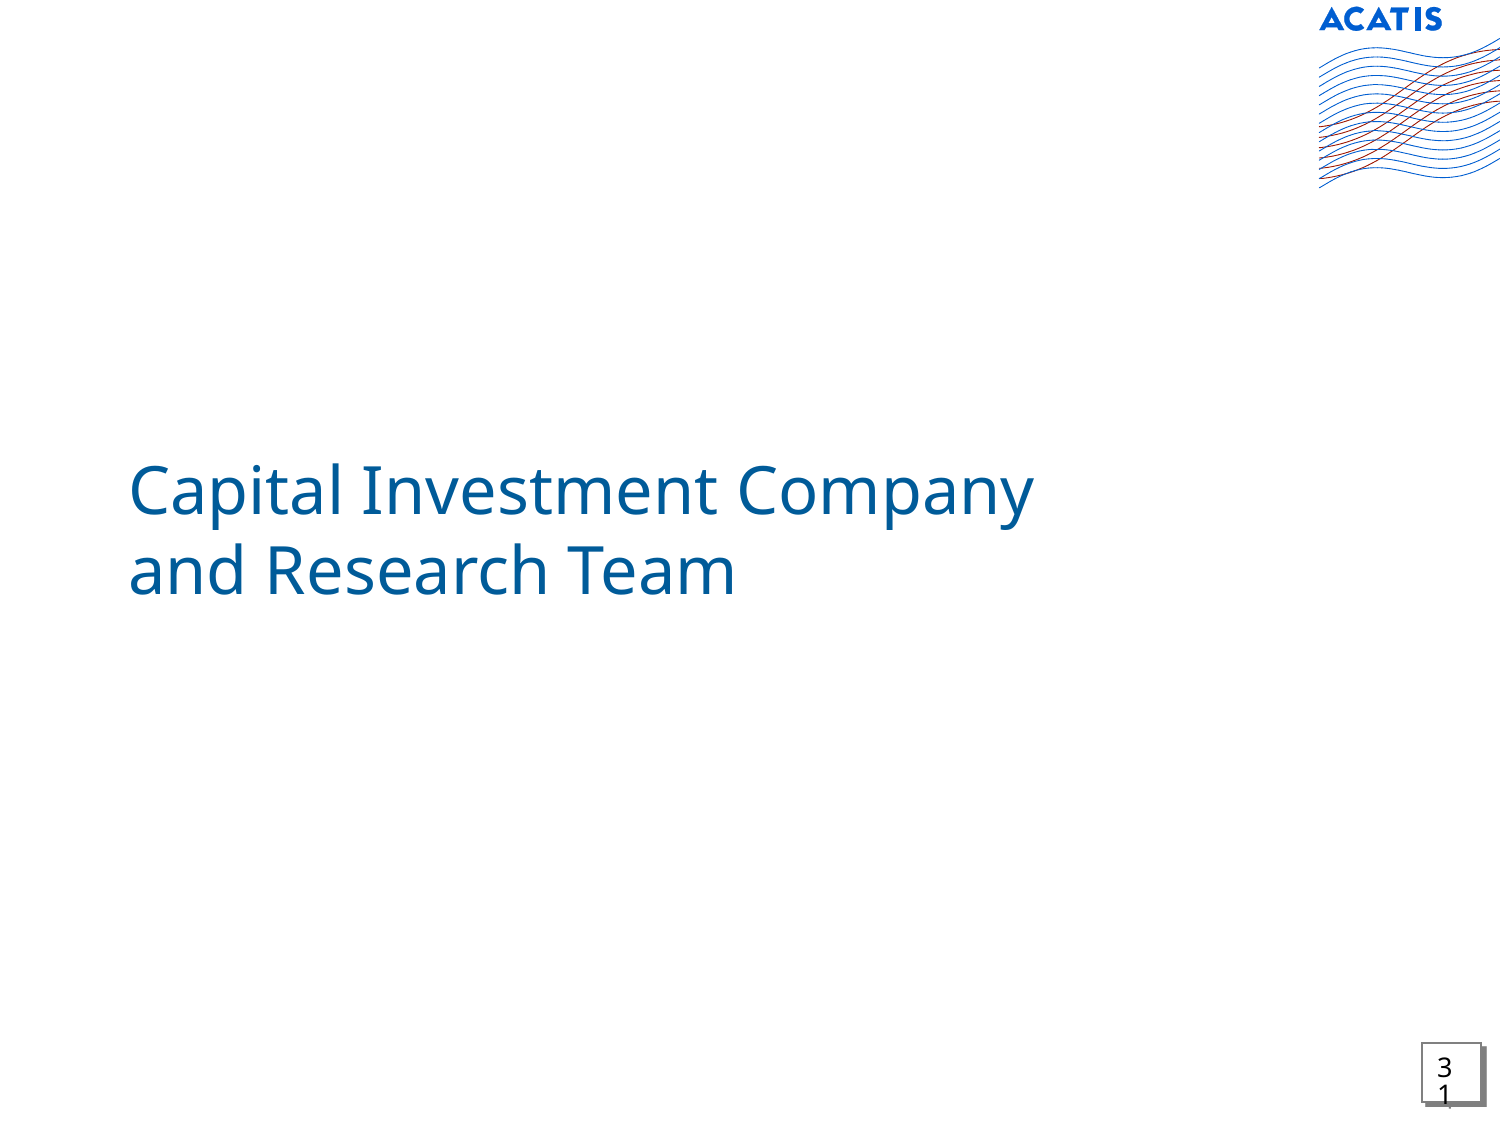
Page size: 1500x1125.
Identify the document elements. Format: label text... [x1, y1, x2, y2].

title Capital Investment Company and Research Team [113, 484, 1074, 572]
